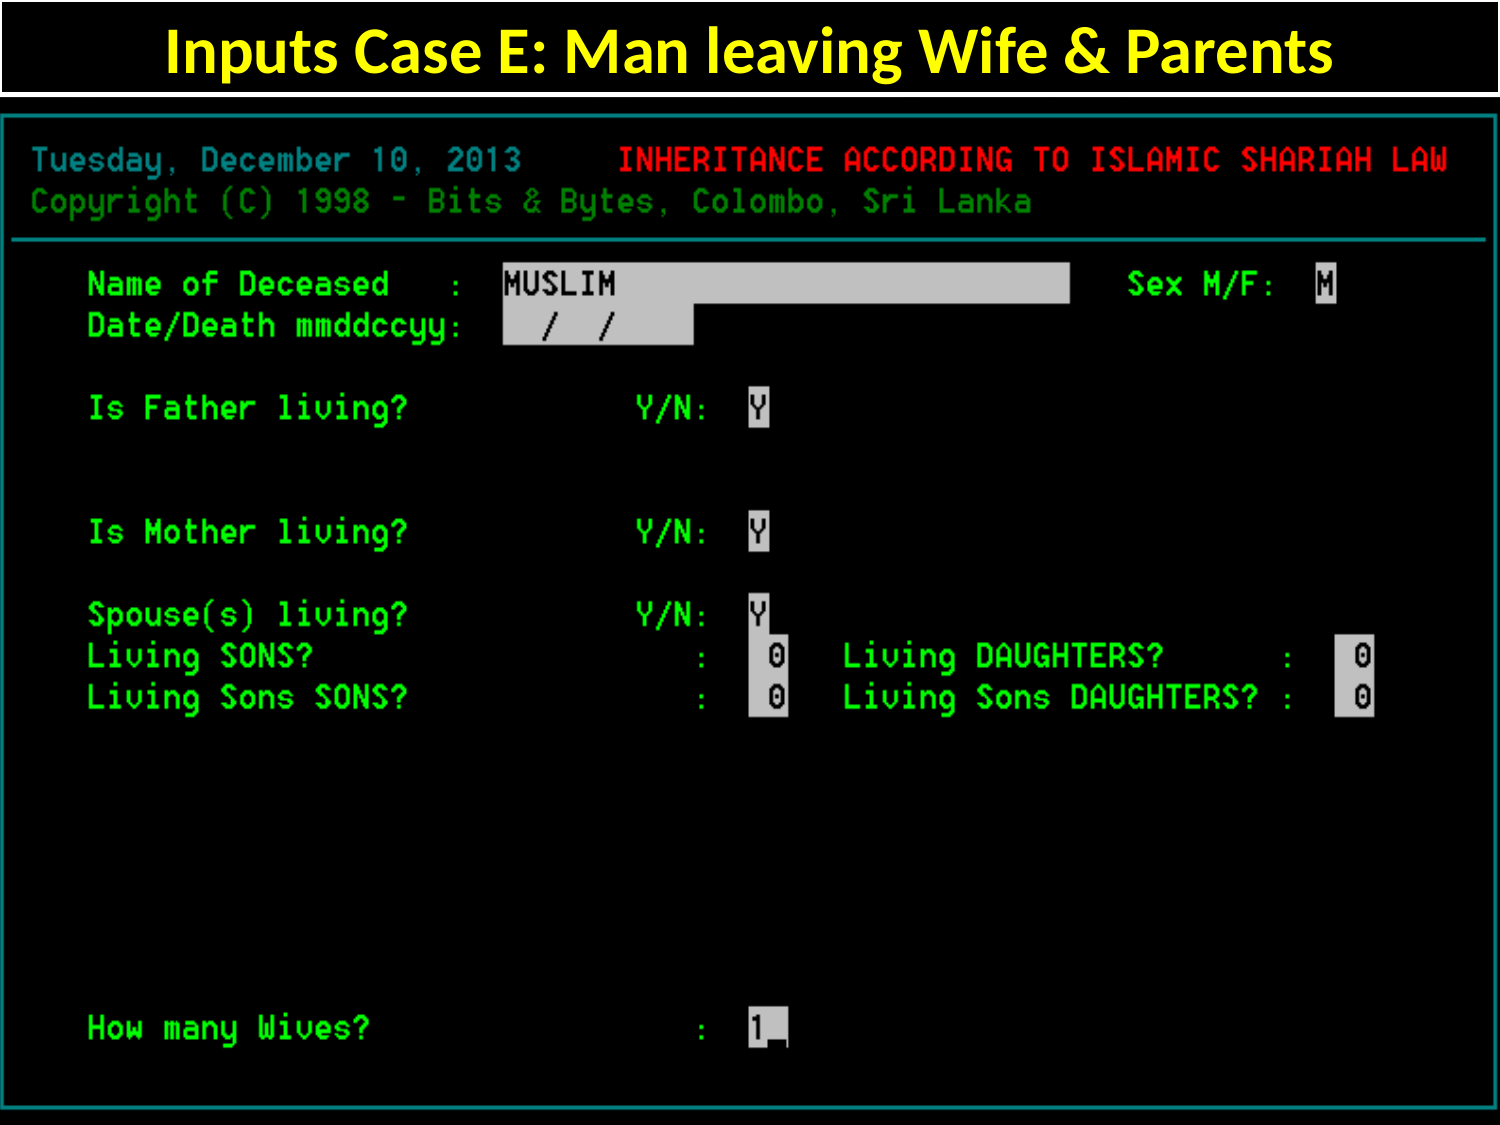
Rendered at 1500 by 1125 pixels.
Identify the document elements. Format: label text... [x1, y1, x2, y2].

picture [0, 95, 1500, 1125]
text_box Inputs Case E: Man leaving Wife & Parents [0, 0, 1500, 94]
